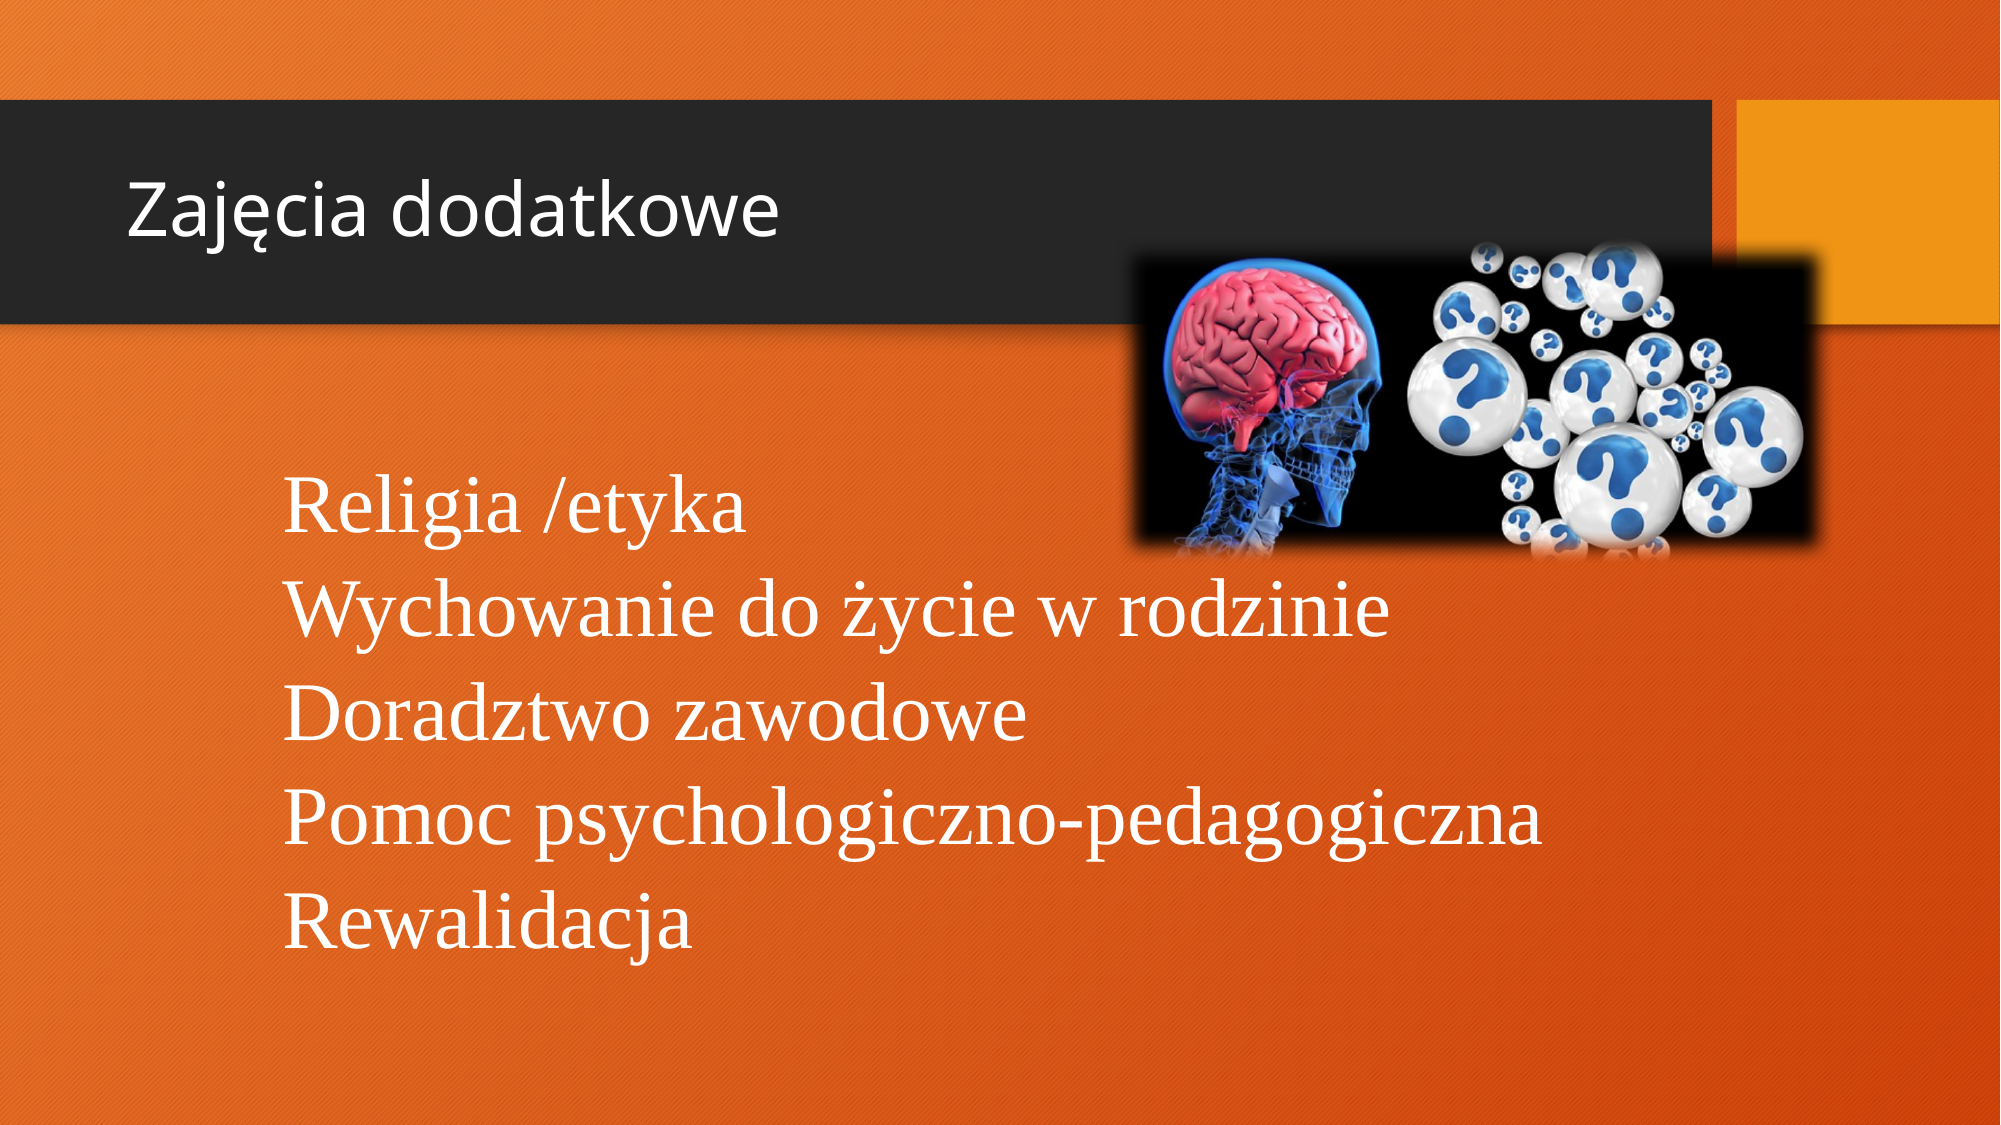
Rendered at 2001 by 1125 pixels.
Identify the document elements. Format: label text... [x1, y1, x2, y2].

picture [0, 237, 2000, 563]
text_box Religia /etyka Wychowanie do życie w rodzinie Doradztwo zawodowe Pomoc psychologiczno-pedagogiczna Rewalidacja [267, 437, 1911, 973]
title Zajęcia dodatkowe [111, 123, 1689, 301]
